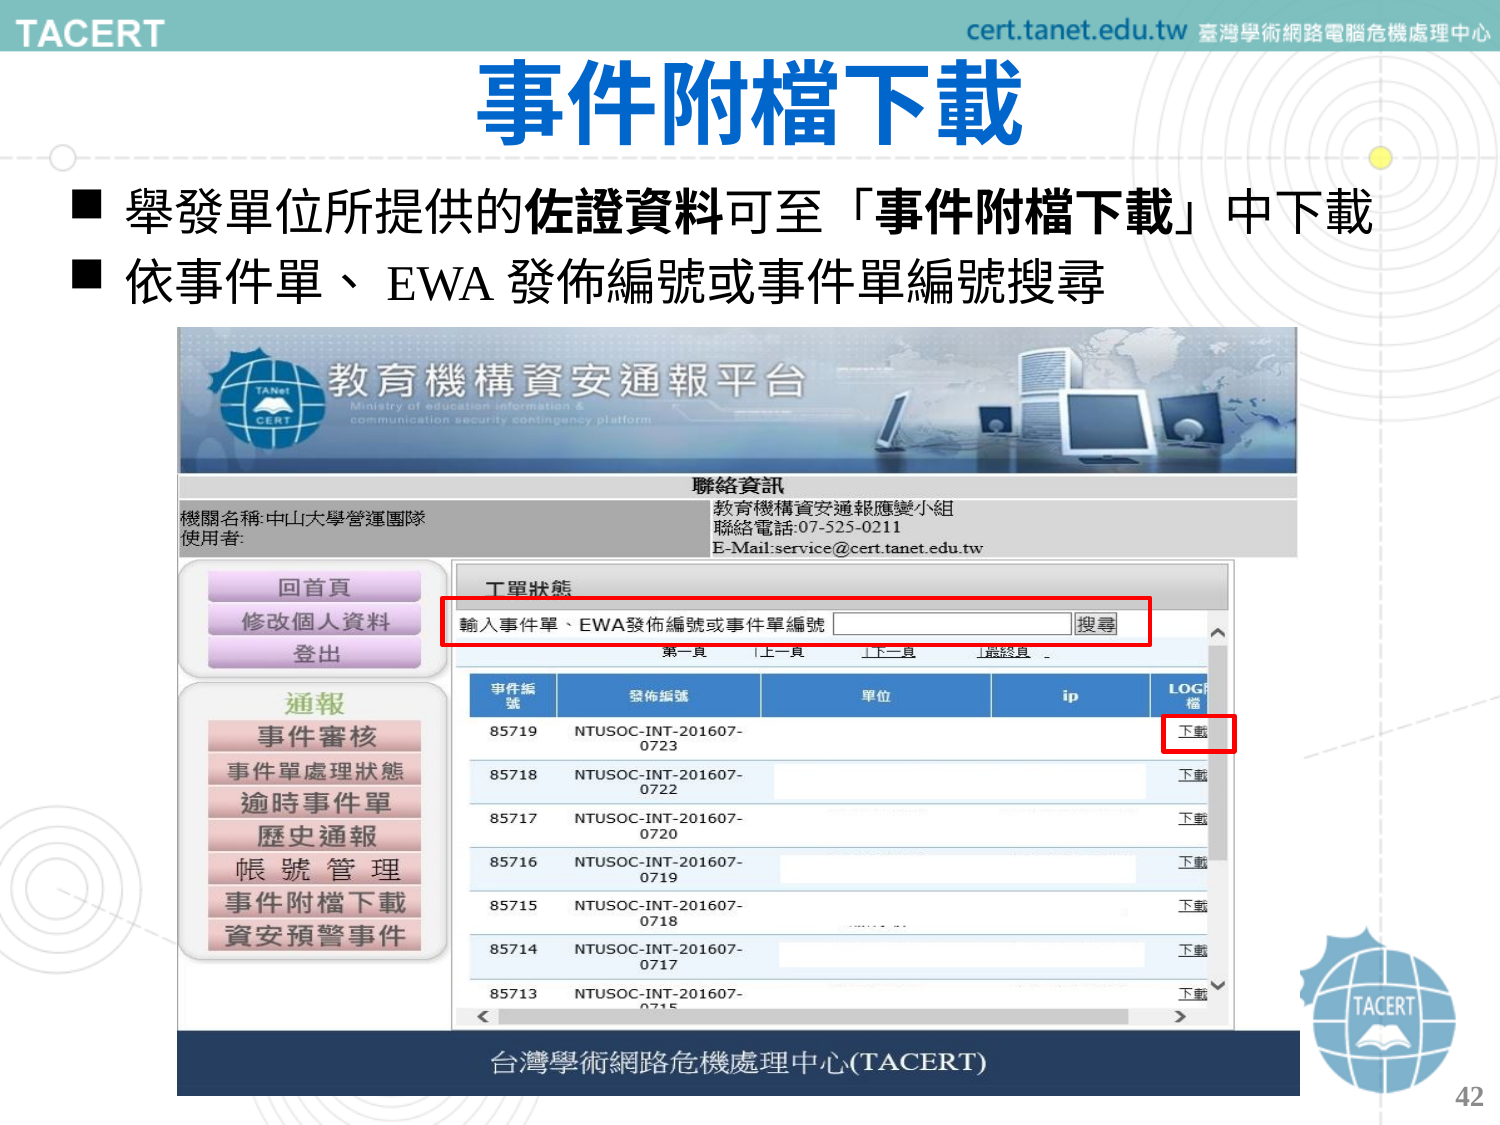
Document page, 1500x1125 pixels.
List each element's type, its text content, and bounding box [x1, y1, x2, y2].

list 舉發單位所提供的佐證資料可至「事件附檔下載」中下載 依事件單、EWA發佈編號或事件單編號搜尋 [53, 172, 1424, 1005]
picture [0, 0, 1500, 1125]
title 事件附檔下載 [75, 7, 1425, 195]
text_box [176, 327, 1300, 1096]
slide_number 42 [1149, 1065, 1500, 1125]
